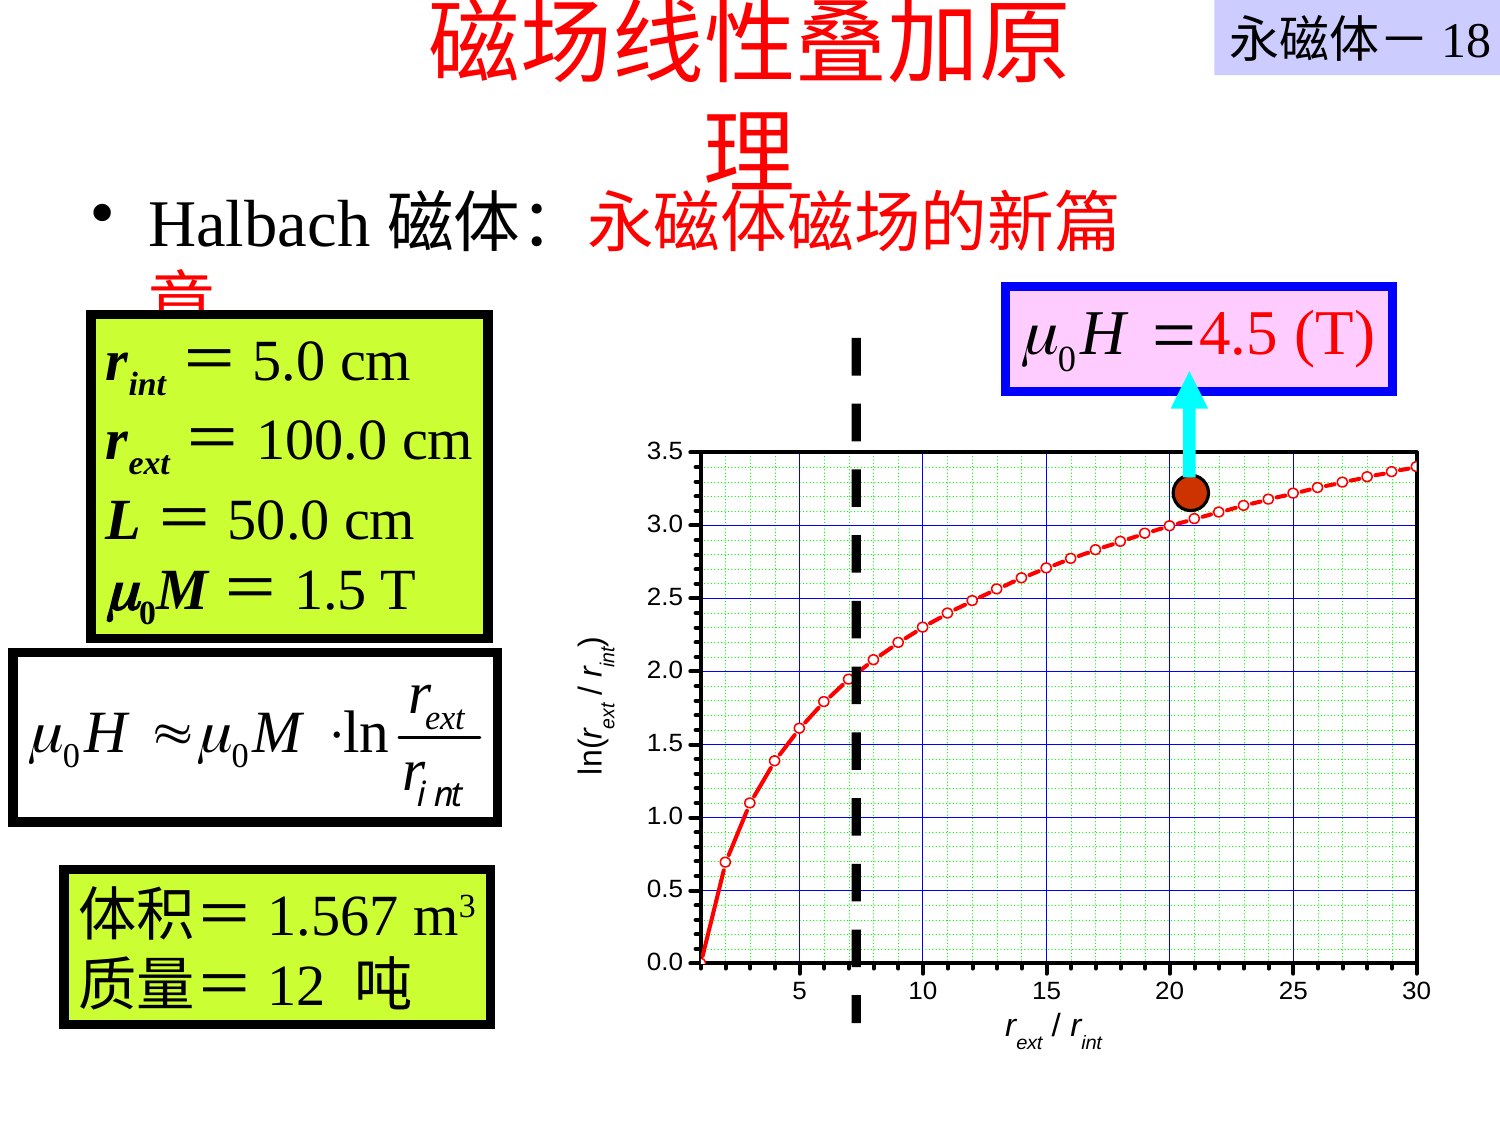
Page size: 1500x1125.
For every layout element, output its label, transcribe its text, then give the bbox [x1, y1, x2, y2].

text_box 永磁体－18 [1214, 0, 1500, 76]
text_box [17, 656, 493, 818]
list Halbach磁体：永磁体磁场的新篇章 [76, 172, 1186, 826]
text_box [1009, 290, 1389, 383]
title 磁场线性叠加原理 [367, 0, 1132, 172]
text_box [518, 384, 1486, 1109]
text_box 体积＝1.567 m3 质量＝12 吨 [64, 869, 491, 1025]
text_box rint＝5.0 cm rext＝100.0 cm L＝50.0 cm 0M＝1.5 T [90, 314, 488, 639]
